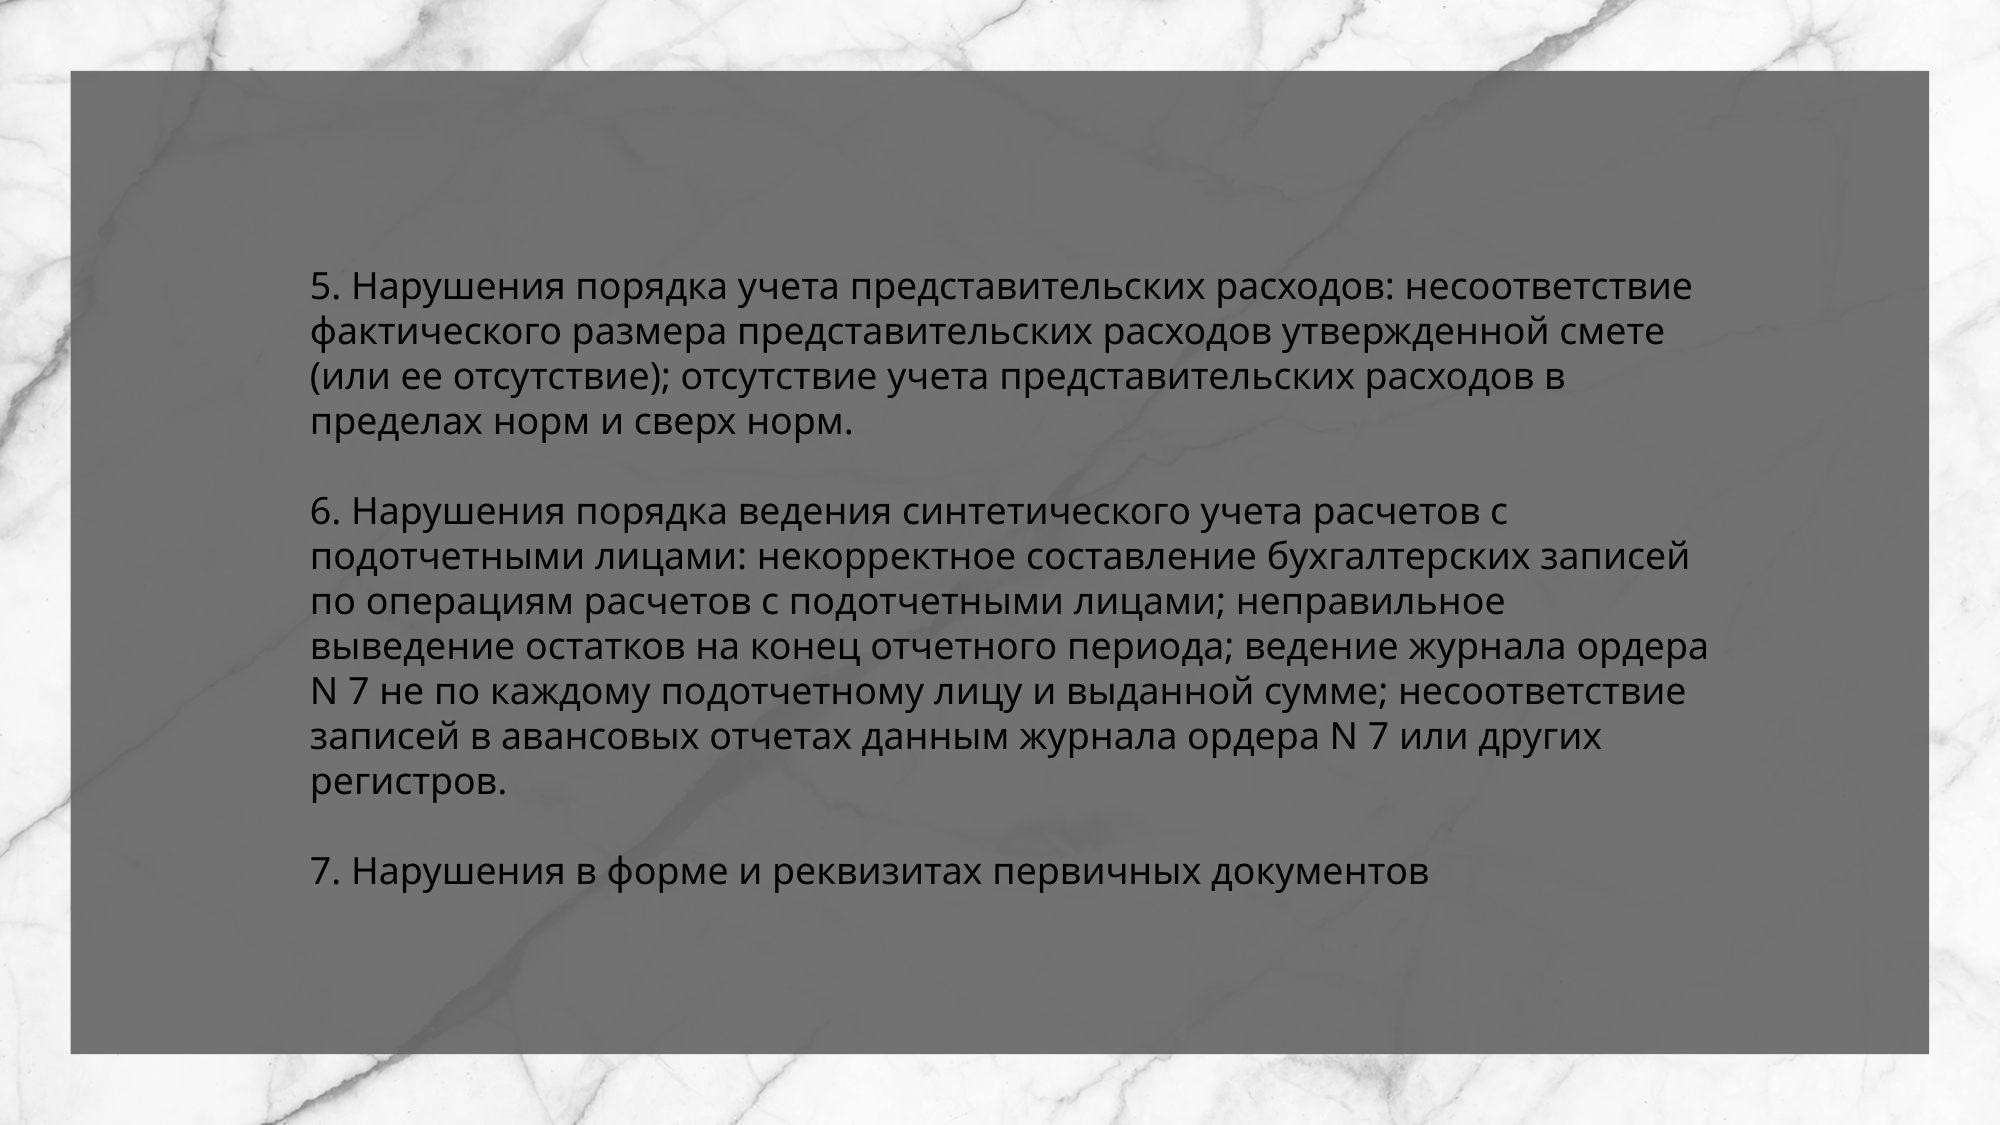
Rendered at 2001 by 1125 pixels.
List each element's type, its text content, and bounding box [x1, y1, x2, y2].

text_box 5. Нарушения порядка учета представительских расходов: несоответствие фактического размера представительских расходов утвержденной смете (или ее отсутствие); отсутствие учета представительских расходов в пределах норм и сверх норм. 6. Нарушения порядка ведения синтетического учета расчетов с подотчетными лицами: некорректное составление бухгалтерских записей по операциям расчетов с подотчетными лицами; неправильное выведение остатков на конец отчетного периода; ведение журнала ордера N 7 не по каждому подотчетному лицу и выданной сумме; несоответствие записей в авансовых отчетах данным журнала ордера N 7 или других регистров. 7. Нарушения в форме и реквизитах первичных документов [295, 254, 1731, 900]
